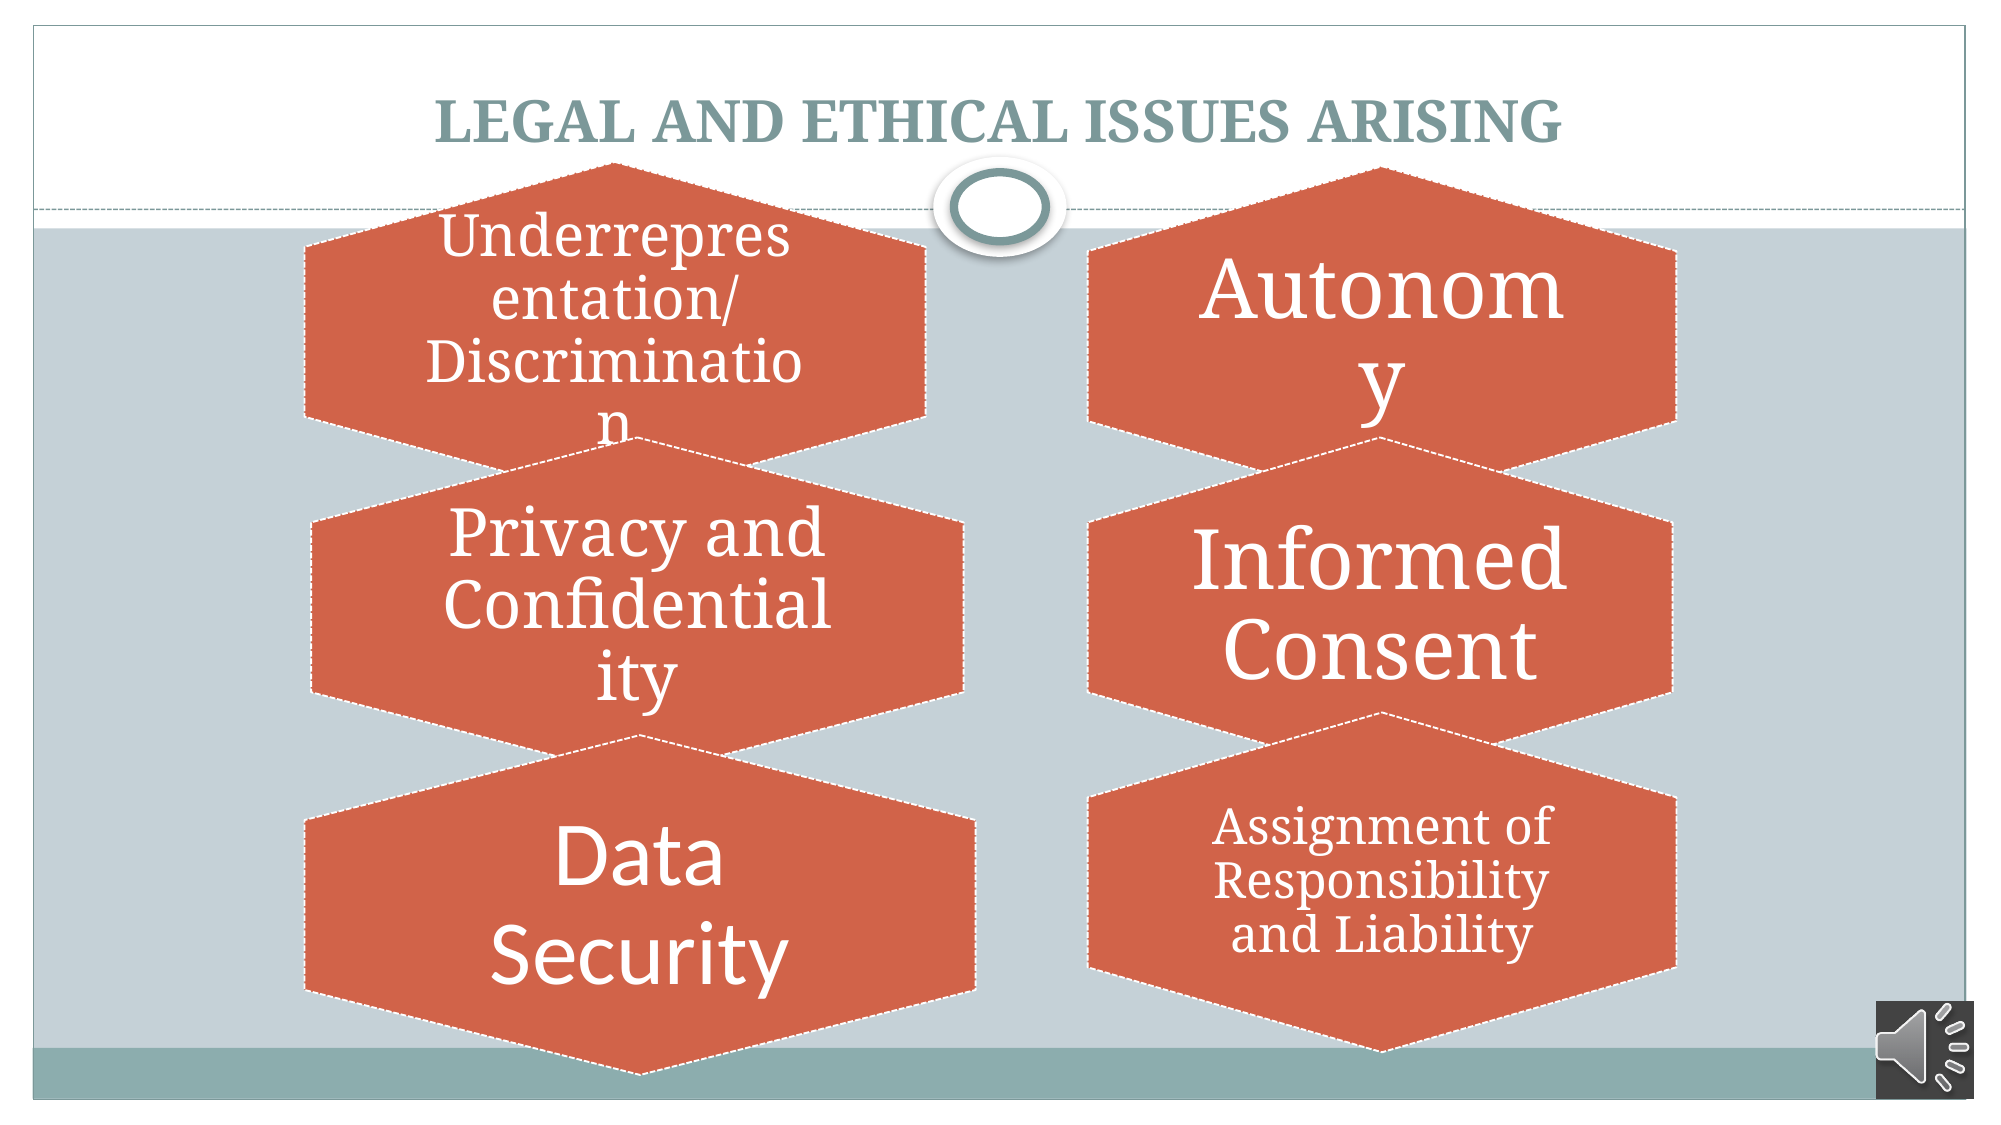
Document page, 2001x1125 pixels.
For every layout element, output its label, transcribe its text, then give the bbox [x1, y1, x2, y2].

picture [1874, 999, 1976, 1101]
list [304, 157, 1700, 1076]
title LEGAL AND ETHICAL ISSUES ARISING [66, 37, 1933, 162]
